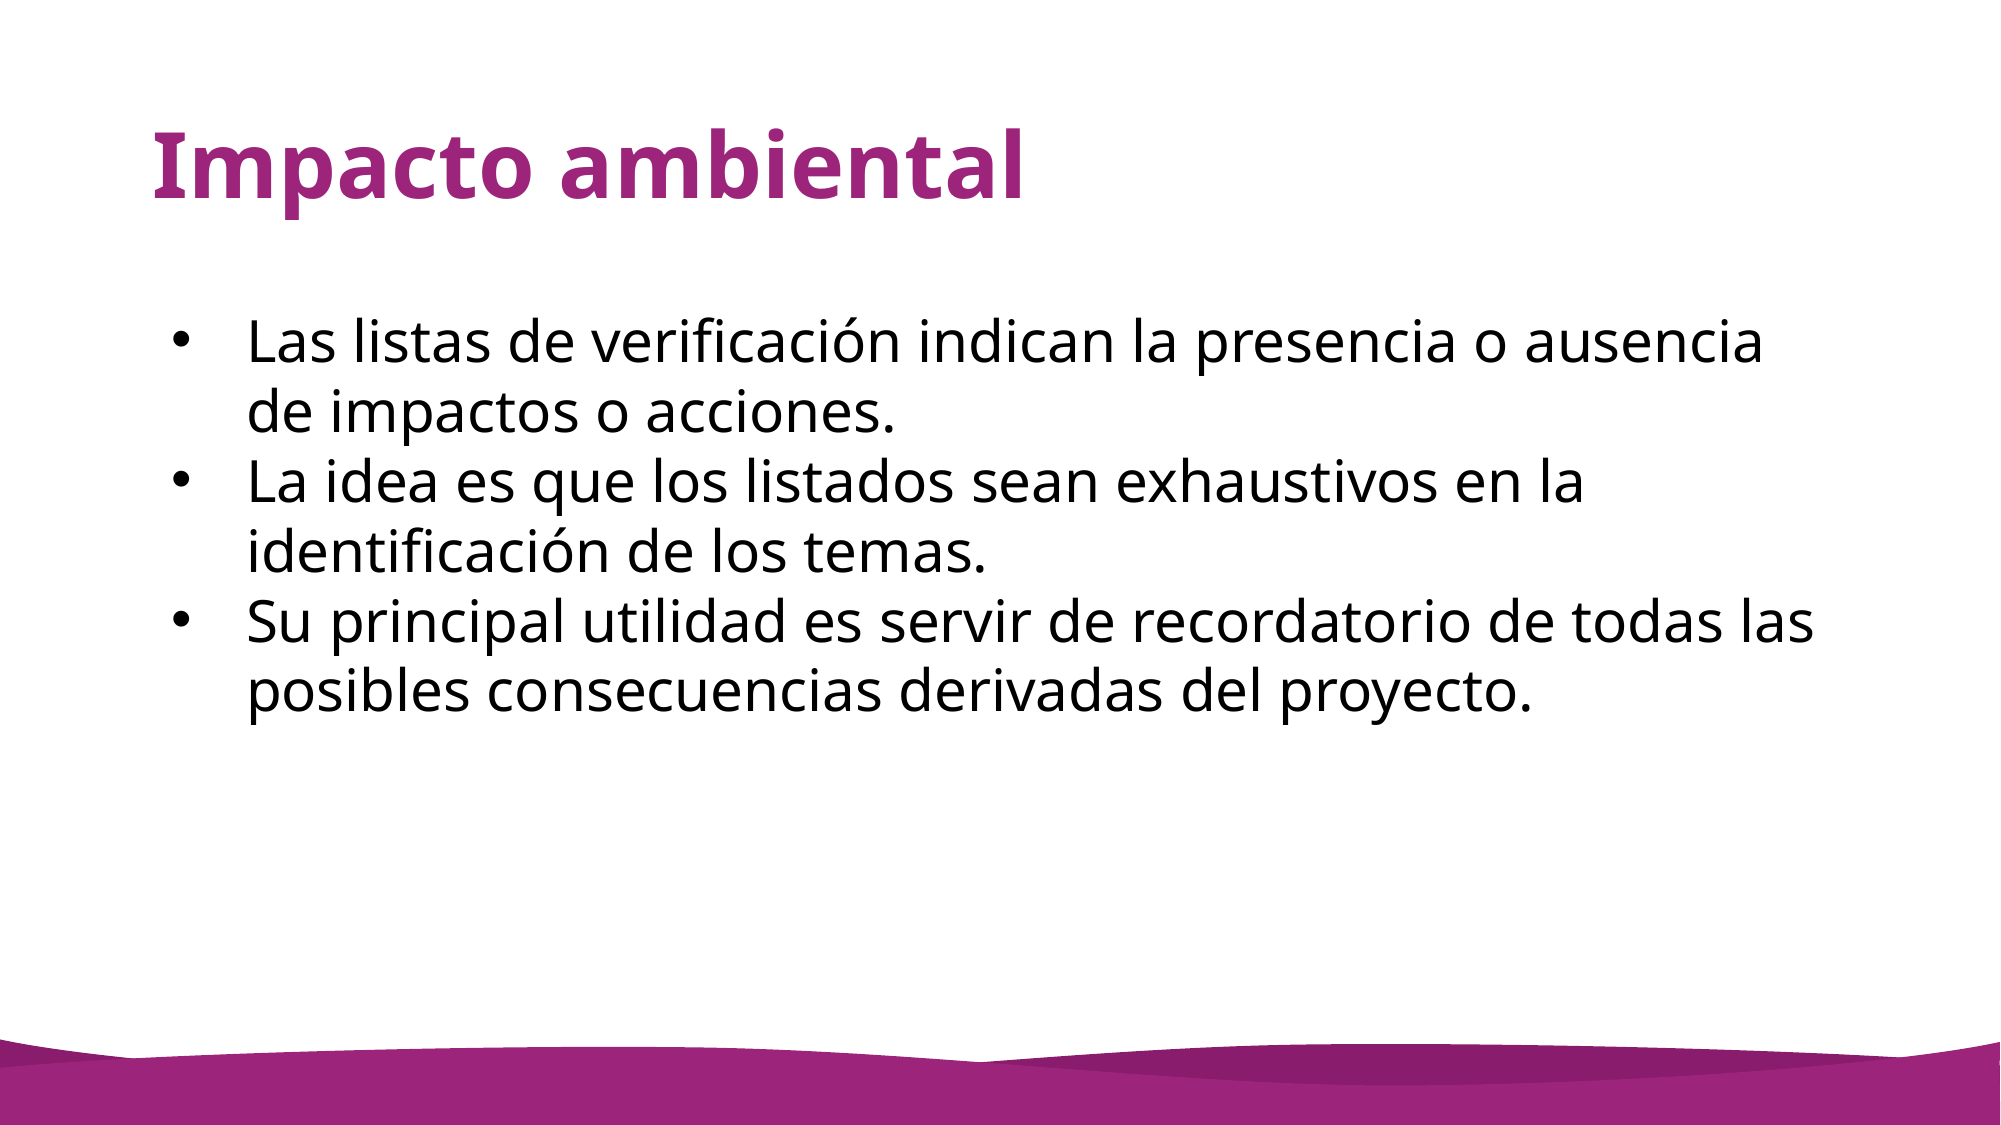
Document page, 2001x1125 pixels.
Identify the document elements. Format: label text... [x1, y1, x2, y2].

text_box Las listas de verificación indican la presencia o ausencia de impactos o acciones. La idea es que los listados sean exhaustivos en la identificación de los temas. Su principal utilidad es servir de recordatorio de todas las posibles consecuencias derivadas del proyecto. [156, 271, 1863, 731]
title Impacto ambiental [137, 59, 1863, 278]
